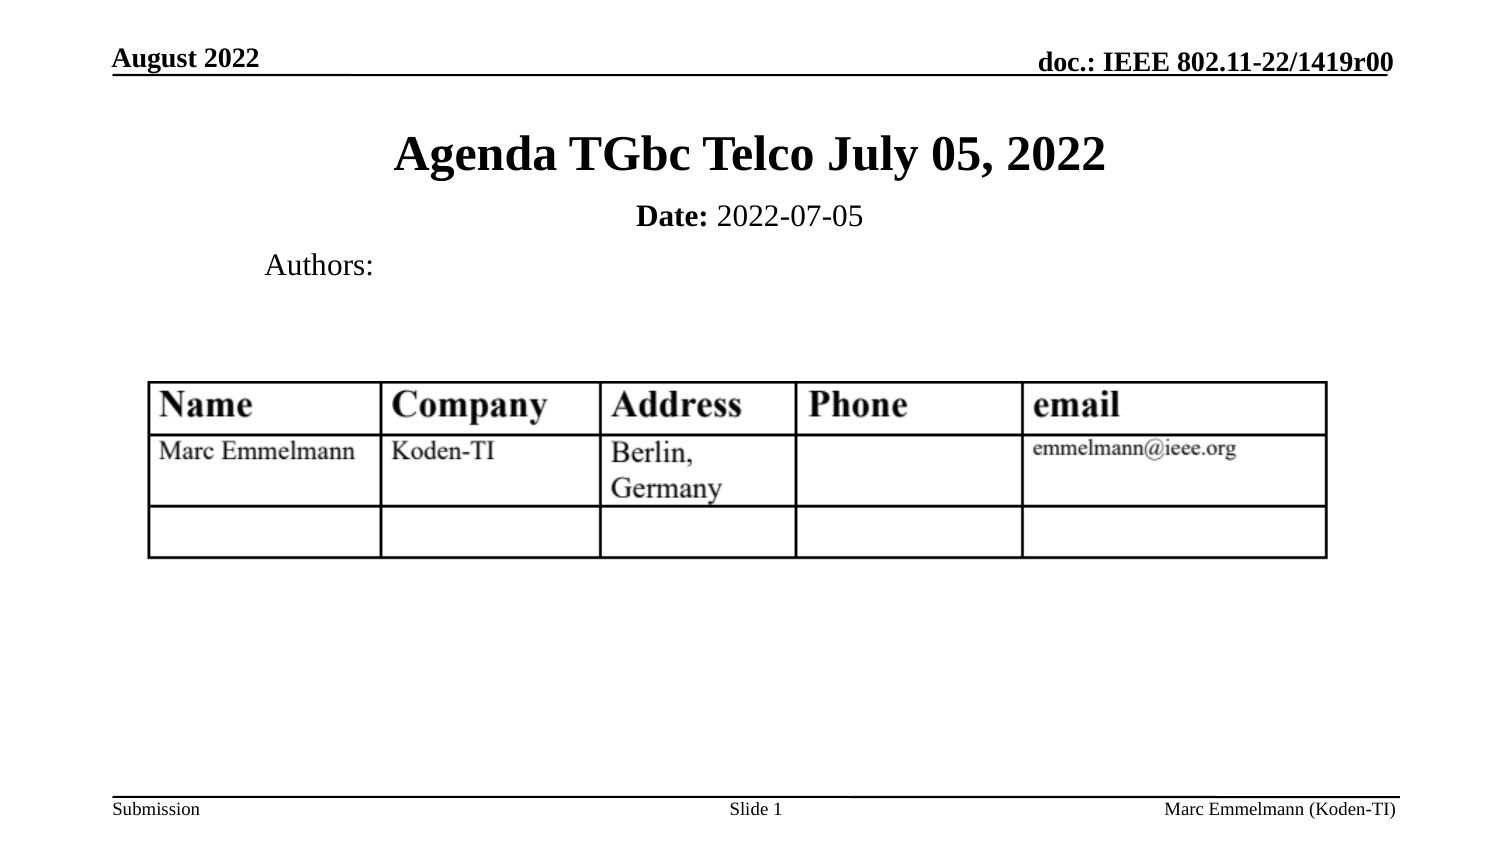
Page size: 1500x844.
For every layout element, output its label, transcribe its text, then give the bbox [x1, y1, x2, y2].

text_box Authors: [253, 238, 432, 286]
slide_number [111, 39, 396, 74]
footer Marc Emmelmann (Koden-TI) [1021, 796, 1397, 820]
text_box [134, 381, 1378, 599]
title Agenda TGbc Telco July 05, 2022 [271, 84, 1229, 187]
slide_number Slide 1 [712, 796, 800, 842]
list Date: 2022-07-05 [271, 187, 1229, 237]
